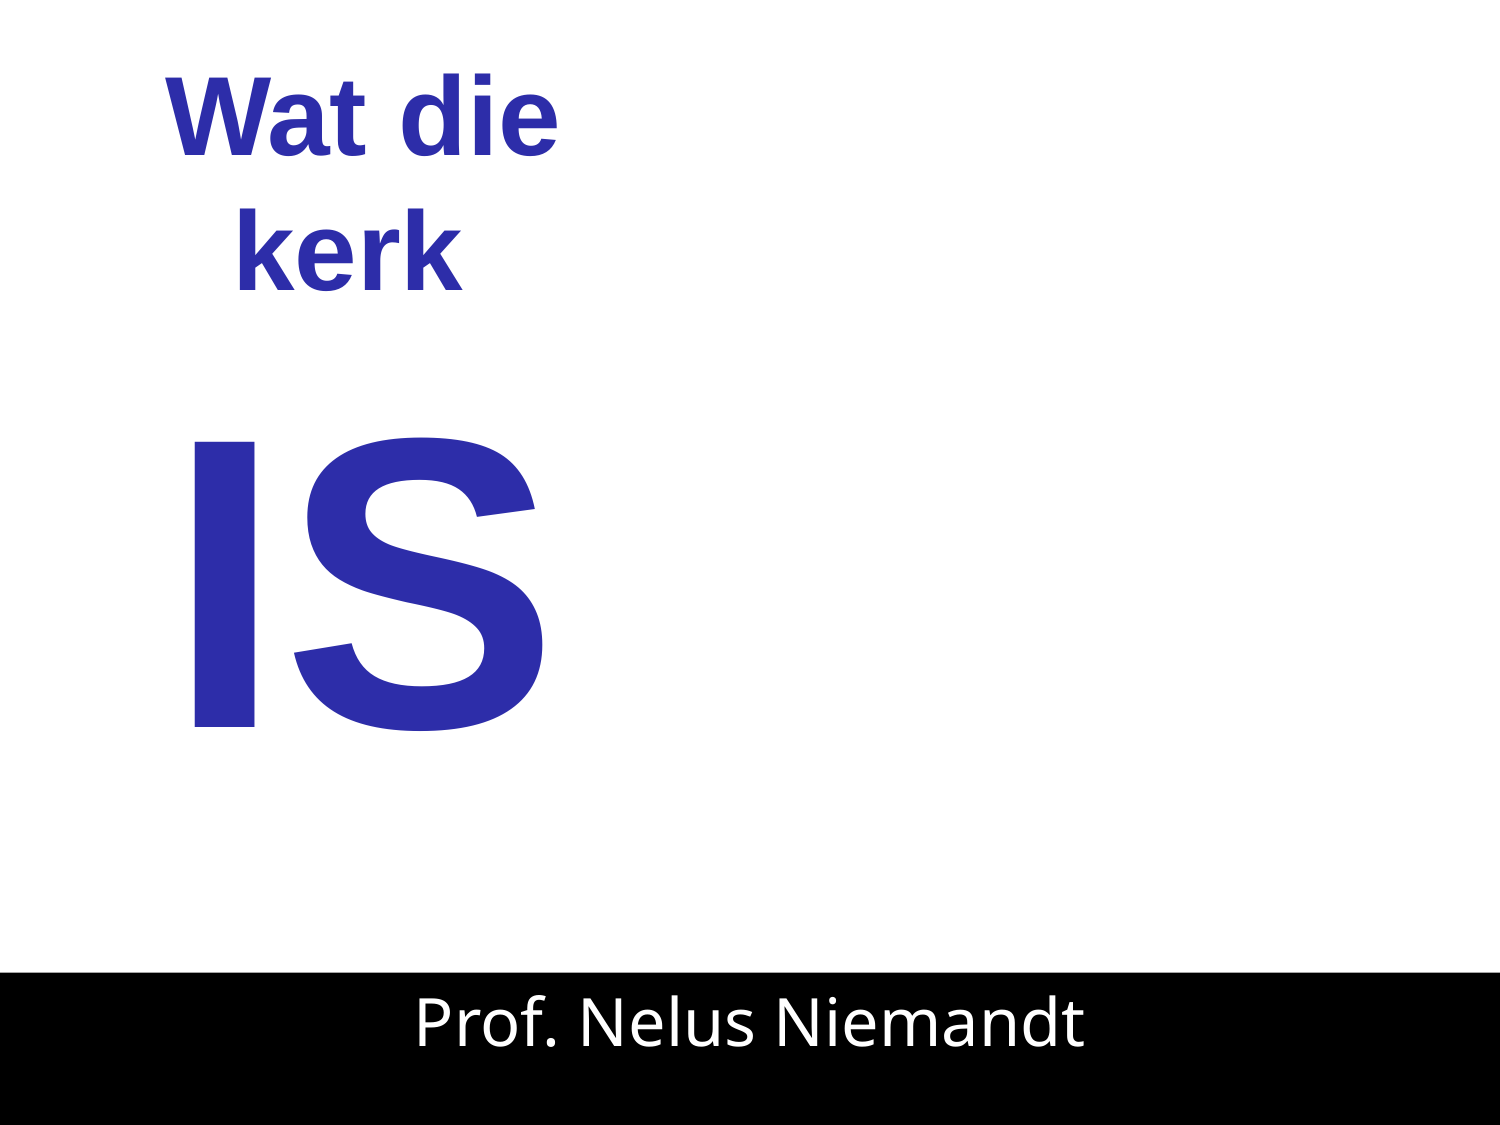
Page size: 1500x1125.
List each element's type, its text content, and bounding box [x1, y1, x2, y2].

text_box Wat die kerk IS [46, 35, 680, 818]
subtitle Prof. Nelus Niemandt [0, 972, 1500, 1125]
